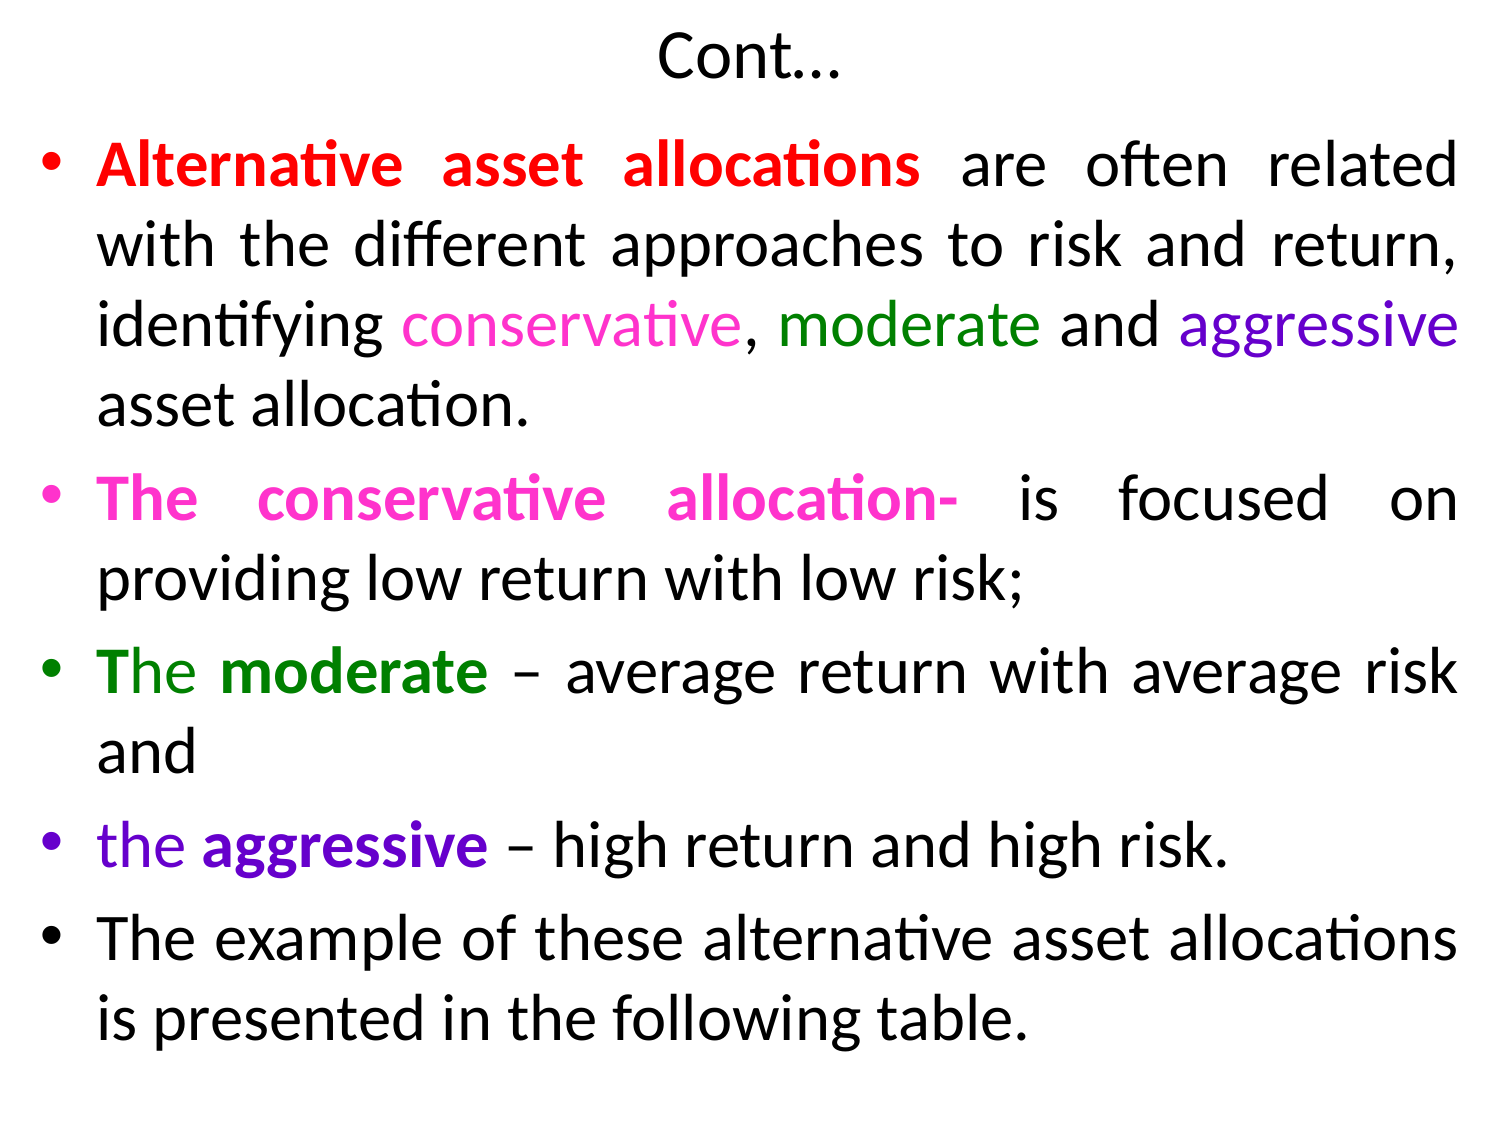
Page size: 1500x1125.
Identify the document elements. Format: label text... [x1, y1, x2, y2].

list Alternative asset allocations are often related with the different approaches to risk and return, identifying conservative, moderate and aggressive asset allocation. The conservative allocation- is focused on providing low return with low risk; The moderate – average return with average risk and the aggressive – high return and high risk. The example of these alternative asset allocations is presented in the following table. [24, 112, 1475, 1100]
title Cont… [37, 0, 1463, 100]
